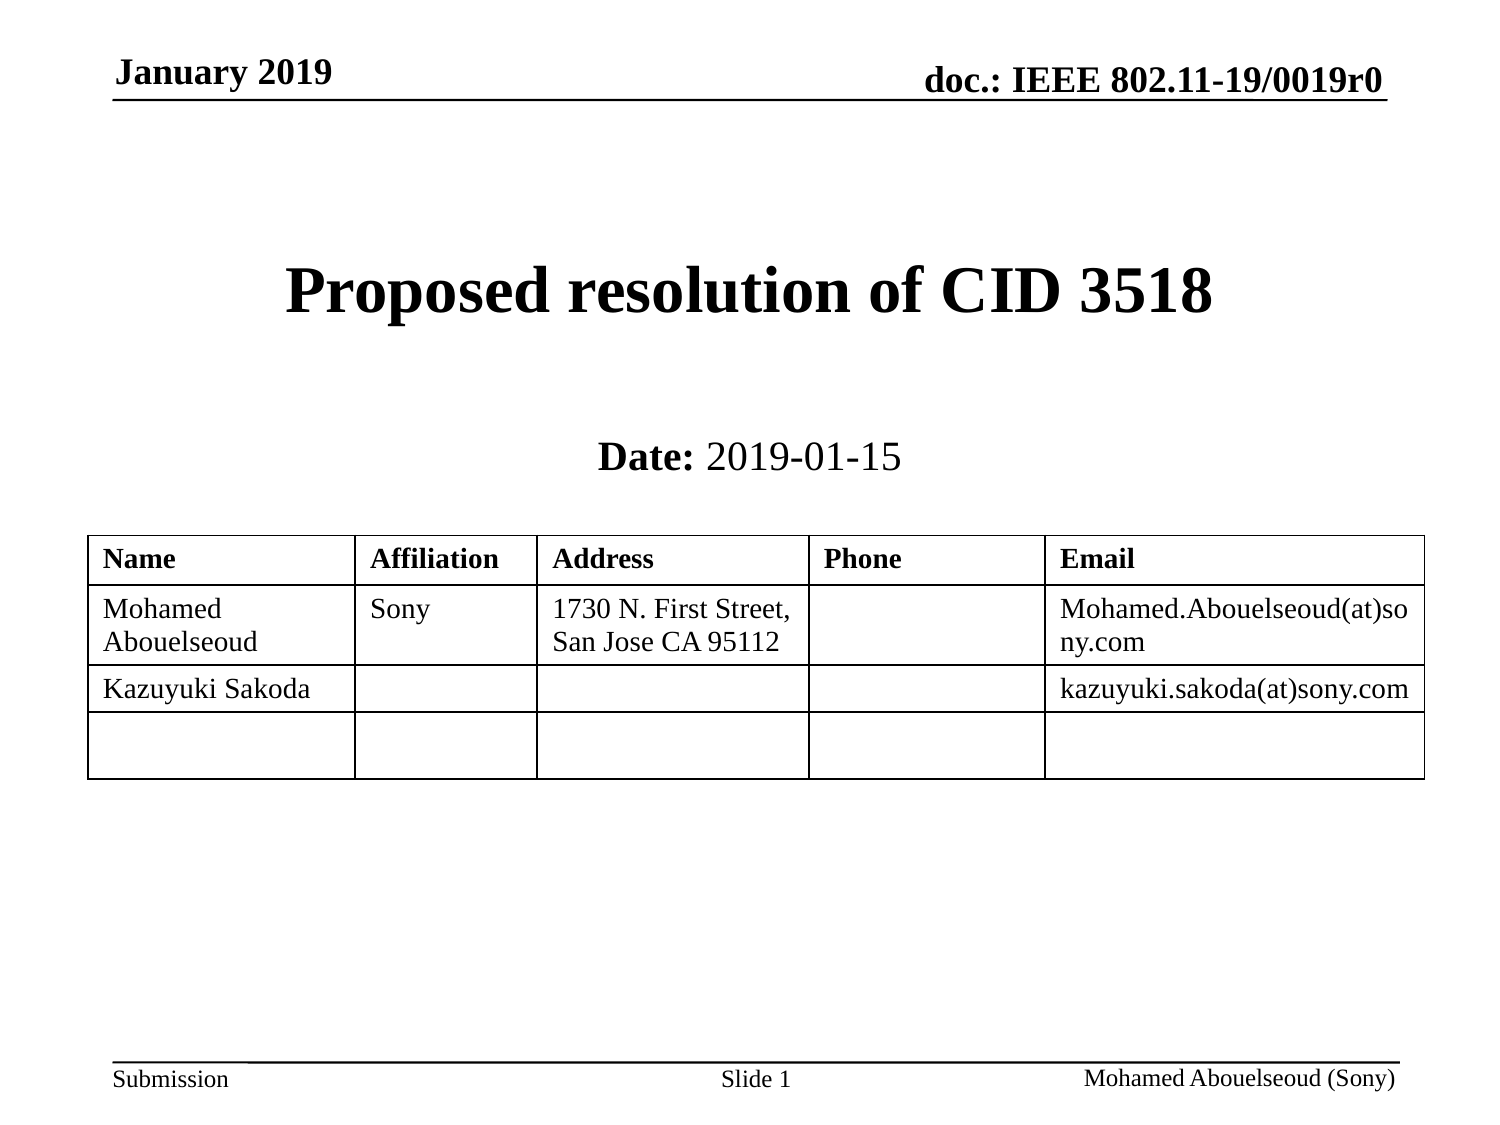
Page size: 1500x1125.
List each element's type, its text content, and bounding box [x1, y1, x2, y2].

table_cell Sony [356, 586, 536, 664]
table_header Address [538, 536, 808, 584]
table_header Phone [810, 536, 1044, 584]
table_cell [538, 713, 808, 778]
table_cell [810, 666, 1044, 711]
table_cell Kazuyuki Sakoda [89, 666, 354, 711]
table_cell Mohamed.Abouelseoud(at)sony.com [1046, 586, 1424, 664]
list Date: 2019-01-15 [112, 420, 1388, 484]
table_header Email [1046, 536, 1424, 584]
slide_number Slide 1 [712, 1062, 800, 1093]
table_header Name [89, 536, 354, 584]
table_header Affiliation [356, 536, 536, 584]
table_cell [89, 713, 354, 778]
table_cell [356, 666, 536, 711]
table_cell kazuyuki.sakoda(at)sony.com [1046, 666, 1424, 711]
table_cell [810, 586, 1044, 664]
table_cell [356, 713, 536, 778]
table_cell [1046, 713, 1424, 778]
table_cell 1730 N. First Street, San Jose CA 95112 [538, 586, 808, 664]
table_cell [538, 666, 808, 711]
title Proposed resolution of CID 3518 [112, 198, 1388, 374]
table_cell [810, 713, 1044, 778]
table_cell Mohamed Abouelseoud [89, 586, 354, 664]
